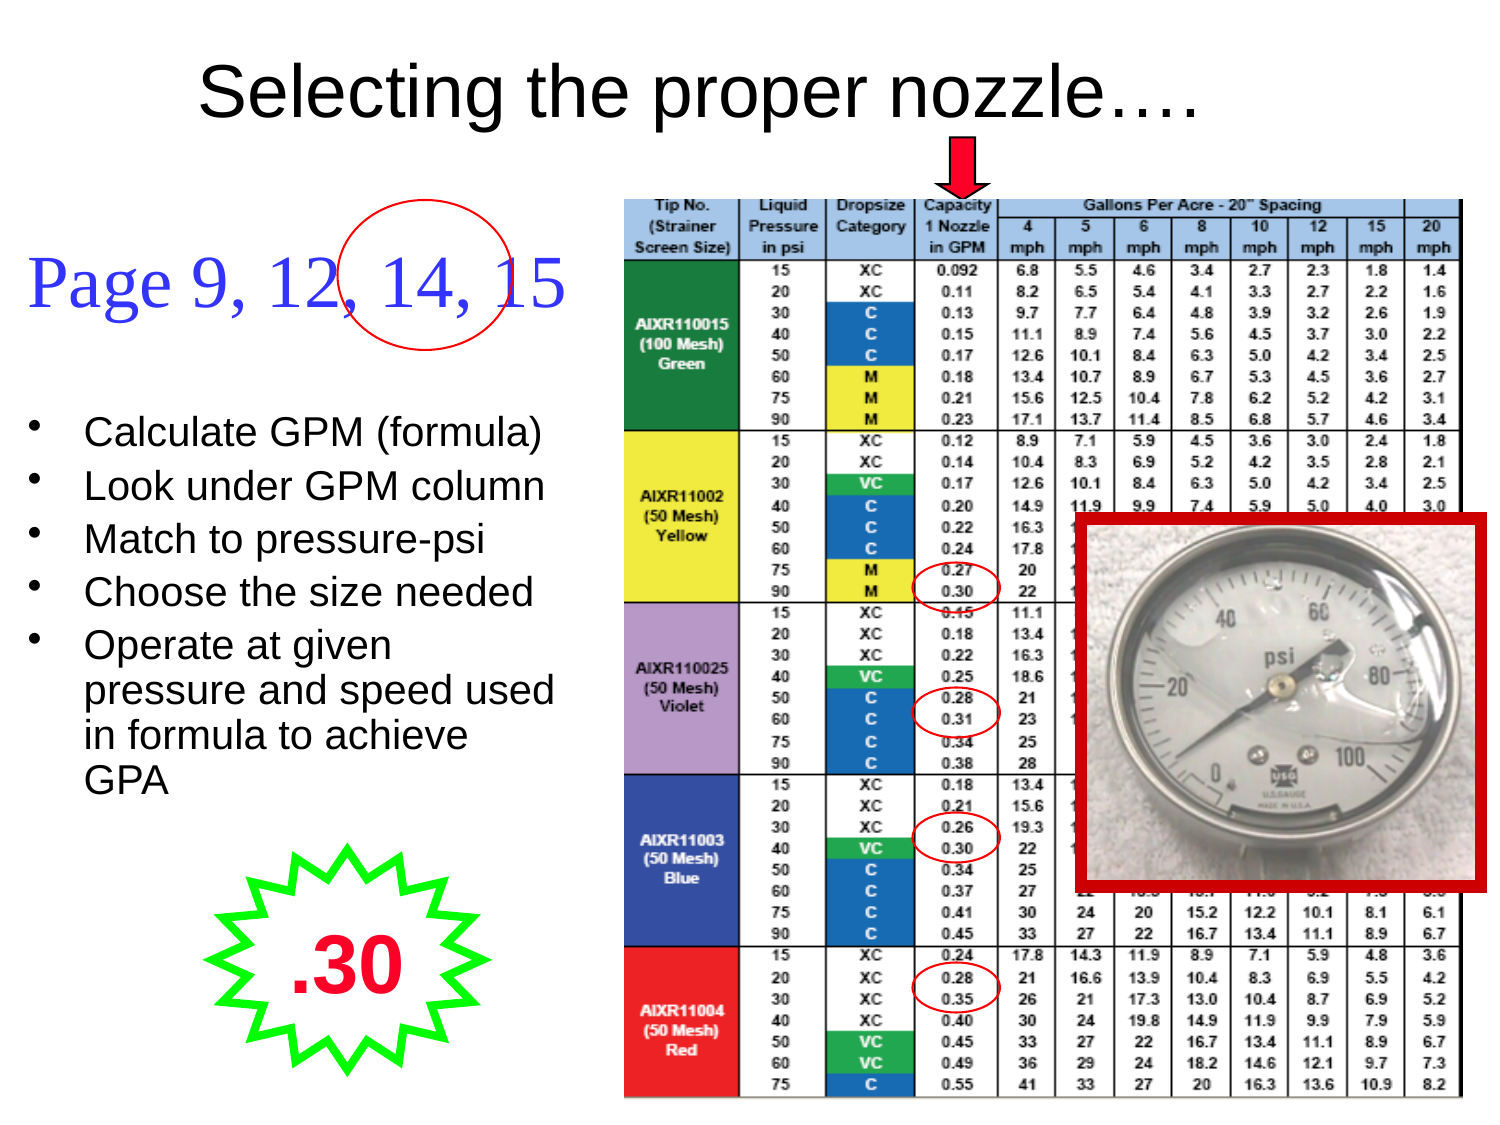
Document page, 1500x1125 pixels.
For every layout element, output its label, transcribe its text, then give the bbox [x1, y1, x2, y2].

text_box [337, 199, 513, 350]
title Selecting the proper nozzle…. [62, 24, 1338, 151]
picture [624, 199, 1476, 1101]
text_box Page 9, 12, 14, 15 [486, 224, 613, 330]
list Calculate GPM (formula) Look under GPM column Match to pressure-psi Choose the size needed Operate at given pressure and speed used in formula to achieve GPA [12, 402, 576, 988]
text_box [937, 137, 988, 198]
text_box .30 [212, 849, 483, 1070]
text_box Page 9, 12, 14, 15 [12, 224, 364, 330]
